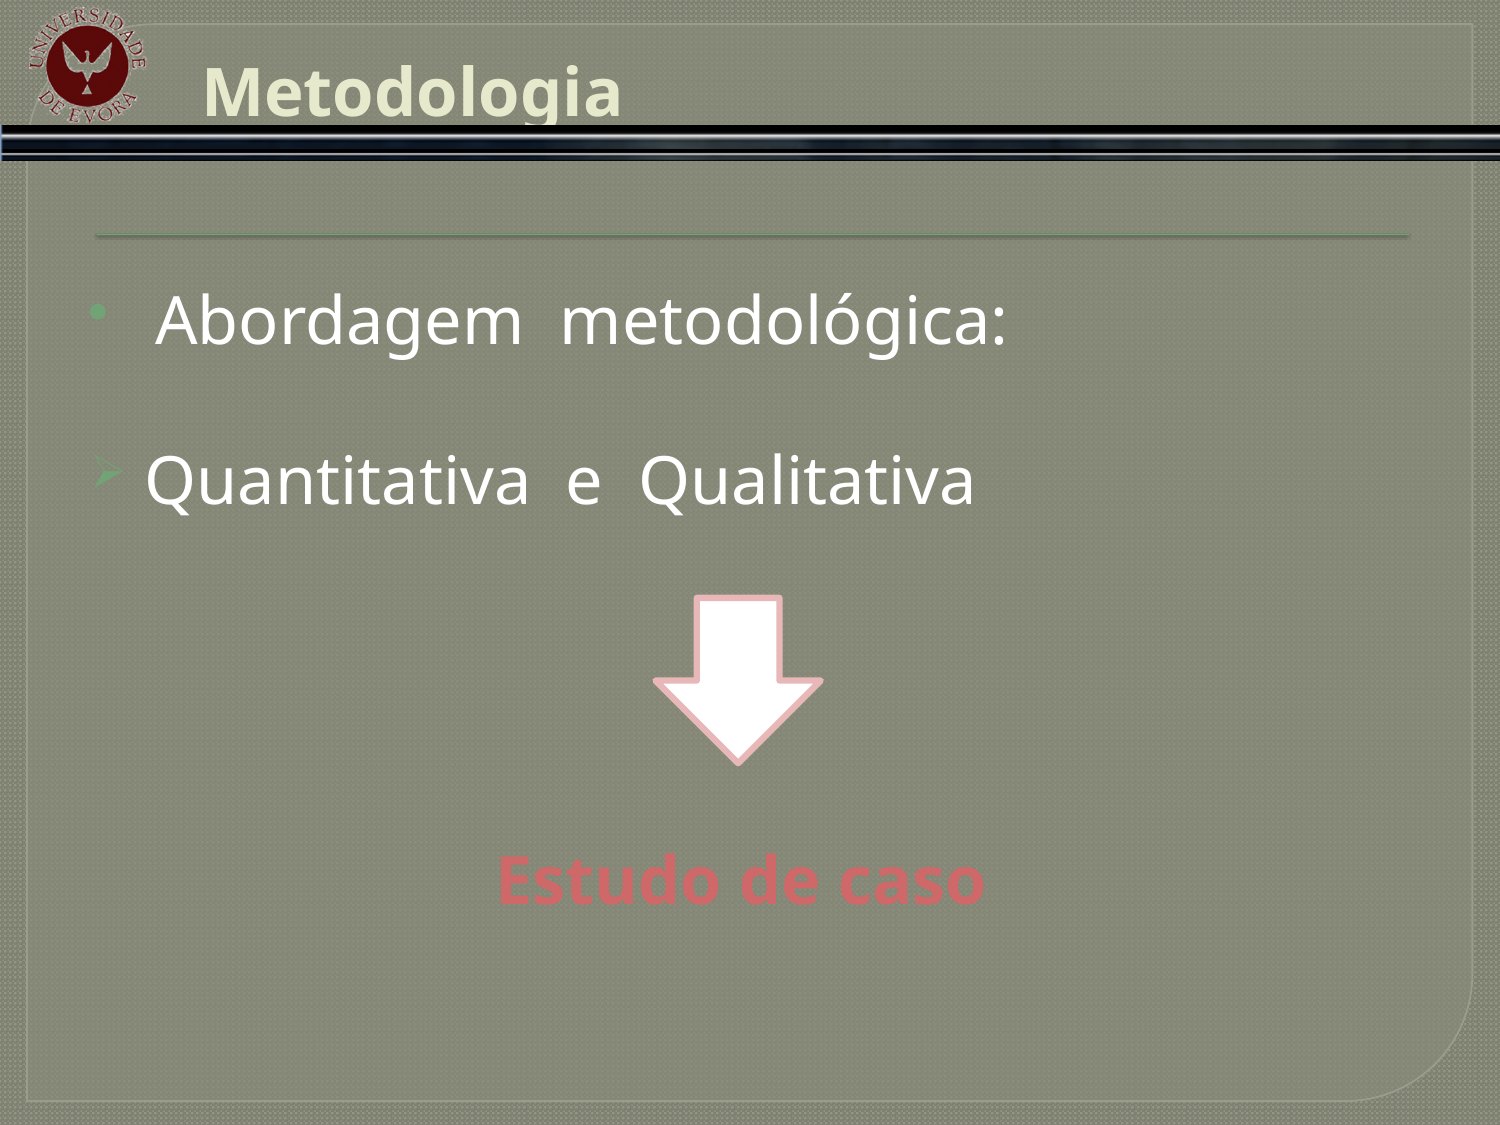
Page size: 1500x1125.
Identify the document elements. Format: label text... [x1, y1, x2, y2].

list Abordagem metodológica: Quantitativa e Qualitativa Estudo de caso [74, 269, 1426, 1013]
text_box [652, 594, 824, 767]
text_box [0, 125, 1500, 162]
title Metodologia [179, 41, 1010, 124]
picture [29, 6, 148, 123]
